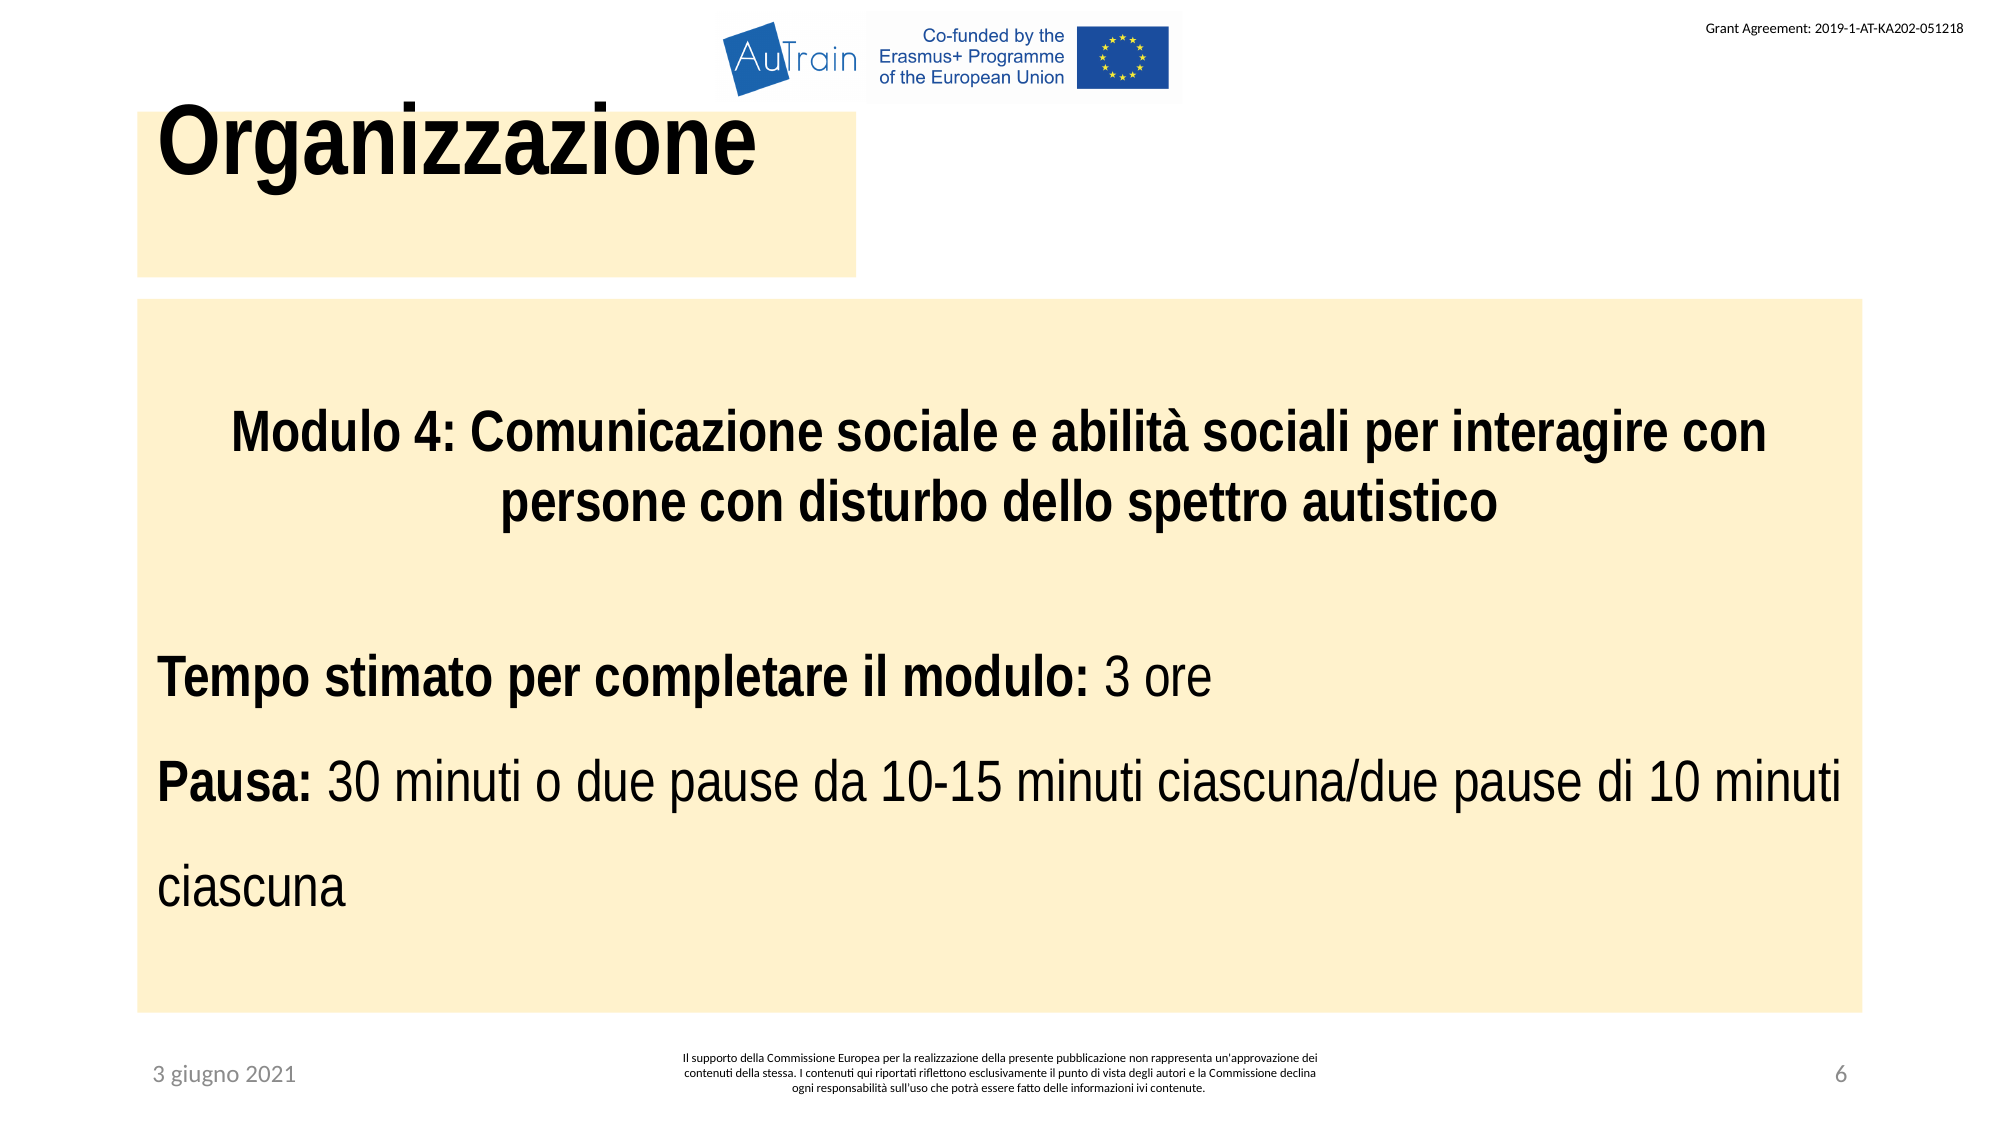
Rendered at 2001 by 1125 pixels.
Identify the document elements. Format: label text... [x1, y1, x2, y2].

slide_number 3 giugno 2021 [137, 1042, 588, 1103]
slide_number 6 [1412, 1042, 1863, 1103]
footer Il supporto della Commissione Europea per la realizzazione della presente pubblicazione non rappresenta un'approvazione dei contenuti della stessa. I contenuti qui riportati riflettono esclusivamente il punto di vista degli autori e la Commissione declina ogni responsabilità sull’uso che potrà essere fatto delle informazioni ivi contenute. [662, 1042, 1338, 1103]
text_box Organizzazione [137, 111, 857, 278]
text_box Modulo 4: Comunicazione sociale e abilità sociali per interagire con persone con disturbo dello spettro autistico Tempo stimato per completare il modulo: 3 ore Pausa: 30 minuti o due pause da 10-15 minuti ciascuna/due pause di 10 minuti ciascuna [137, 298, 1863, 1013]
picture [715, 11, 1183, 104]
